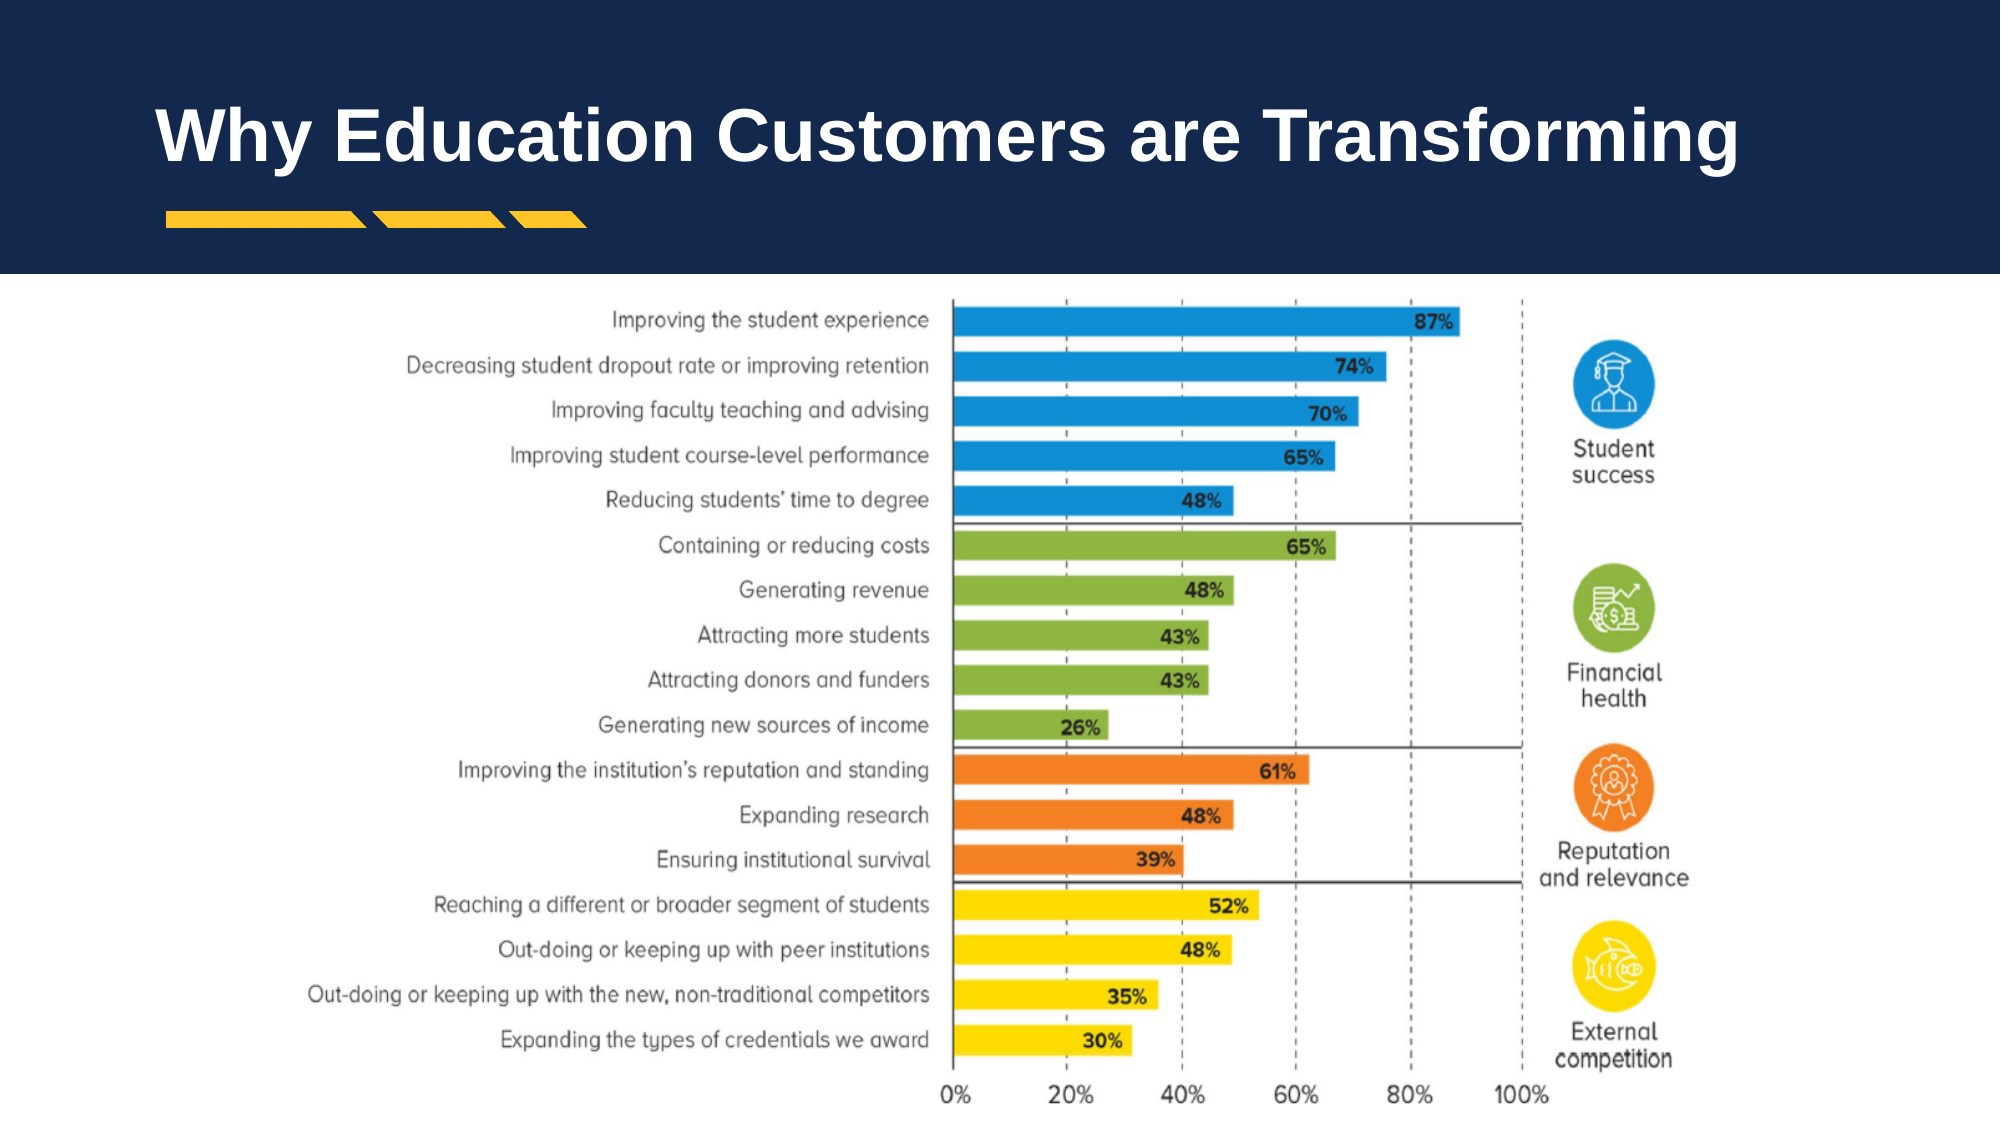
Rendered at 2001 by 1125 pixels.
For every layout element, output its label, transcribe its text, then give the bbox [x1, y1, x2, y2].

picture [285, 292, 1710, 1108]
picture [164, 211, 589, 228]
text_box [0, 0, 2000, 274]
title Why Education Customers are Transforming [35, 38, 1836, 235]
